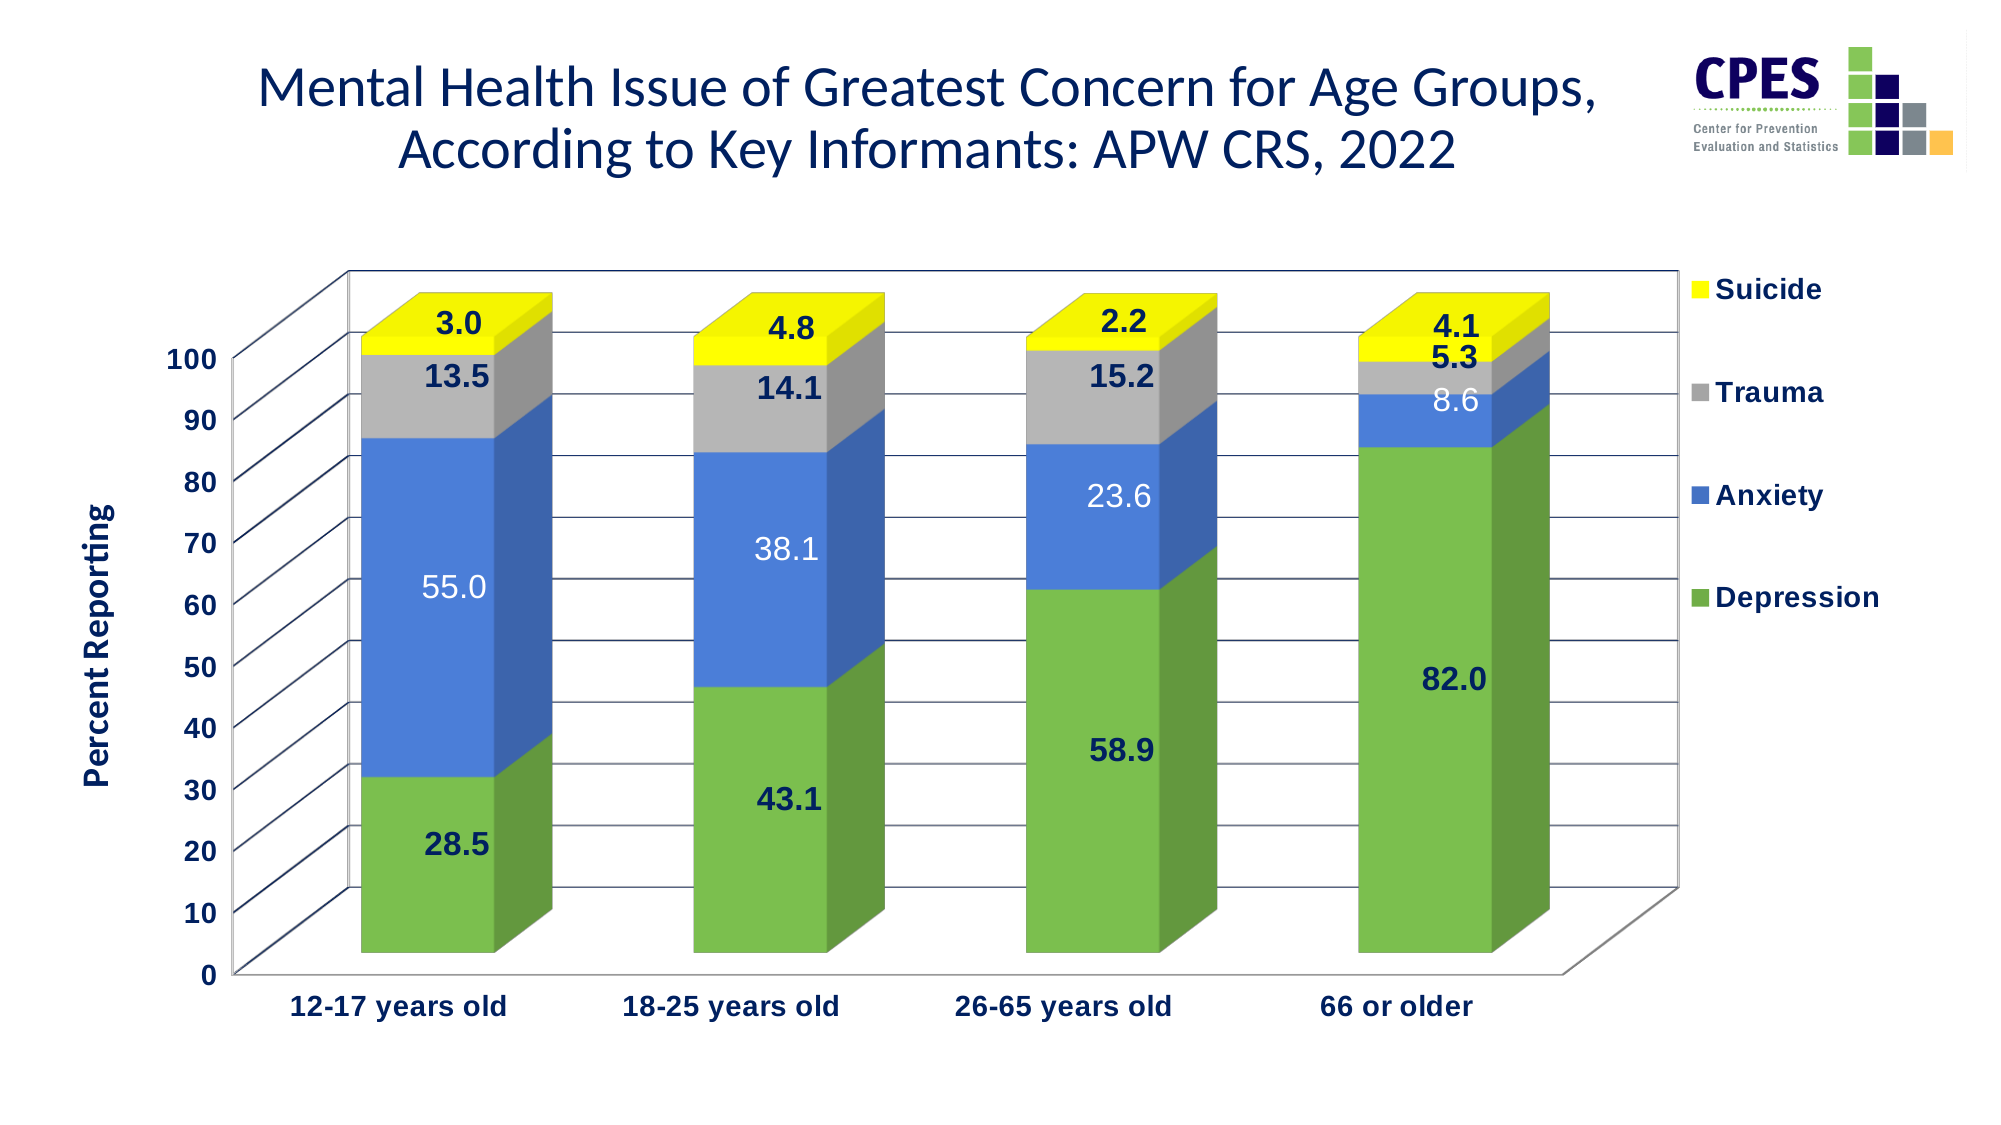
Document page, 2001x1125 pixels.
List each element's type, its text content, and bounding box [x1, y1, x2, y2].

chart [47, 202, 1931, 1095]
picture [1681, 29, 1968, 173]
title Mental Health Issue of Greatest Concern for Age Groups, According to Key Informants: APW CRS, 2022 [155, 47, 1701, 190]
